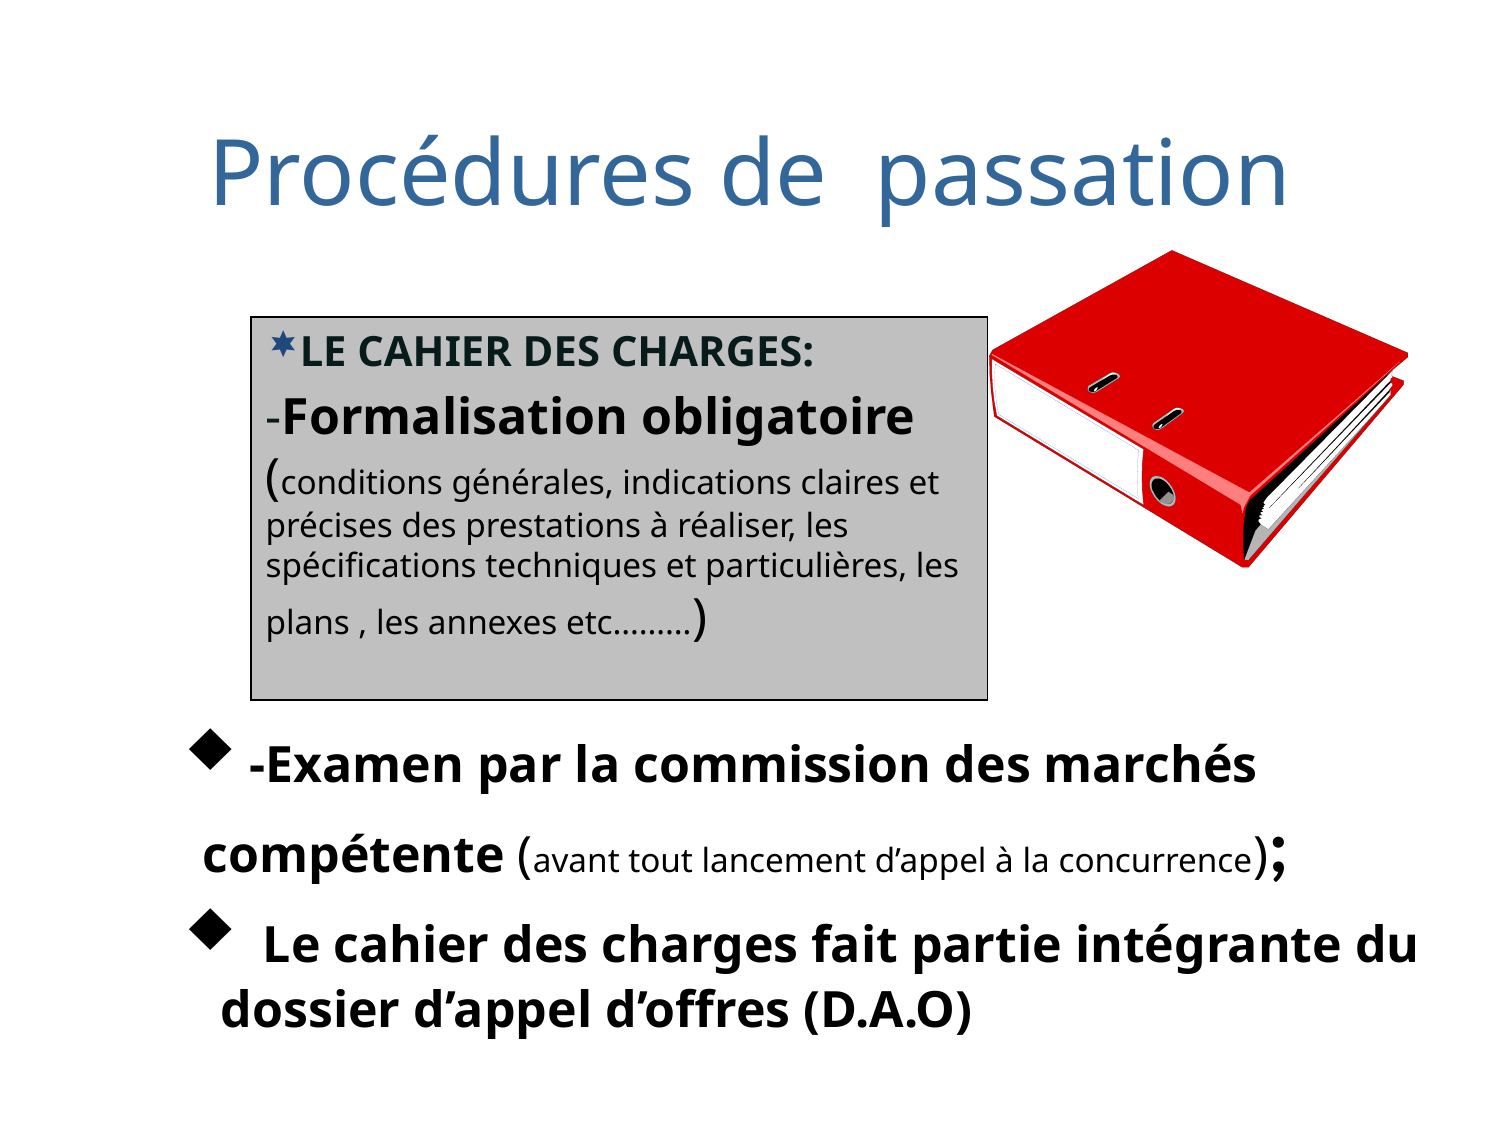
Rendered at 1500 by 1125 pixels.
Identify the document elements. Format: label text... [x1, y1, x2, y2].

title Procédures de passation [75, 106, 1425, 232]
picture [987, 248, 1410, 569]
text_box -Examen par la commission des marchés compétente (avant tout lancement d’appel à la concurrence); Le cahier des charges fait partie intégrante du dossier d’appel d’offres (D.A.O) [174, 699, 1492, 1125]
text_box LE CAHIER DES CHARGES: -Formalisation obligatoire (conditions générales, indications claires et précises des prestations à réaliser, les spécifications techniques et particulières, les plans , les annexes etc………) [250, 316, 988, 699]
